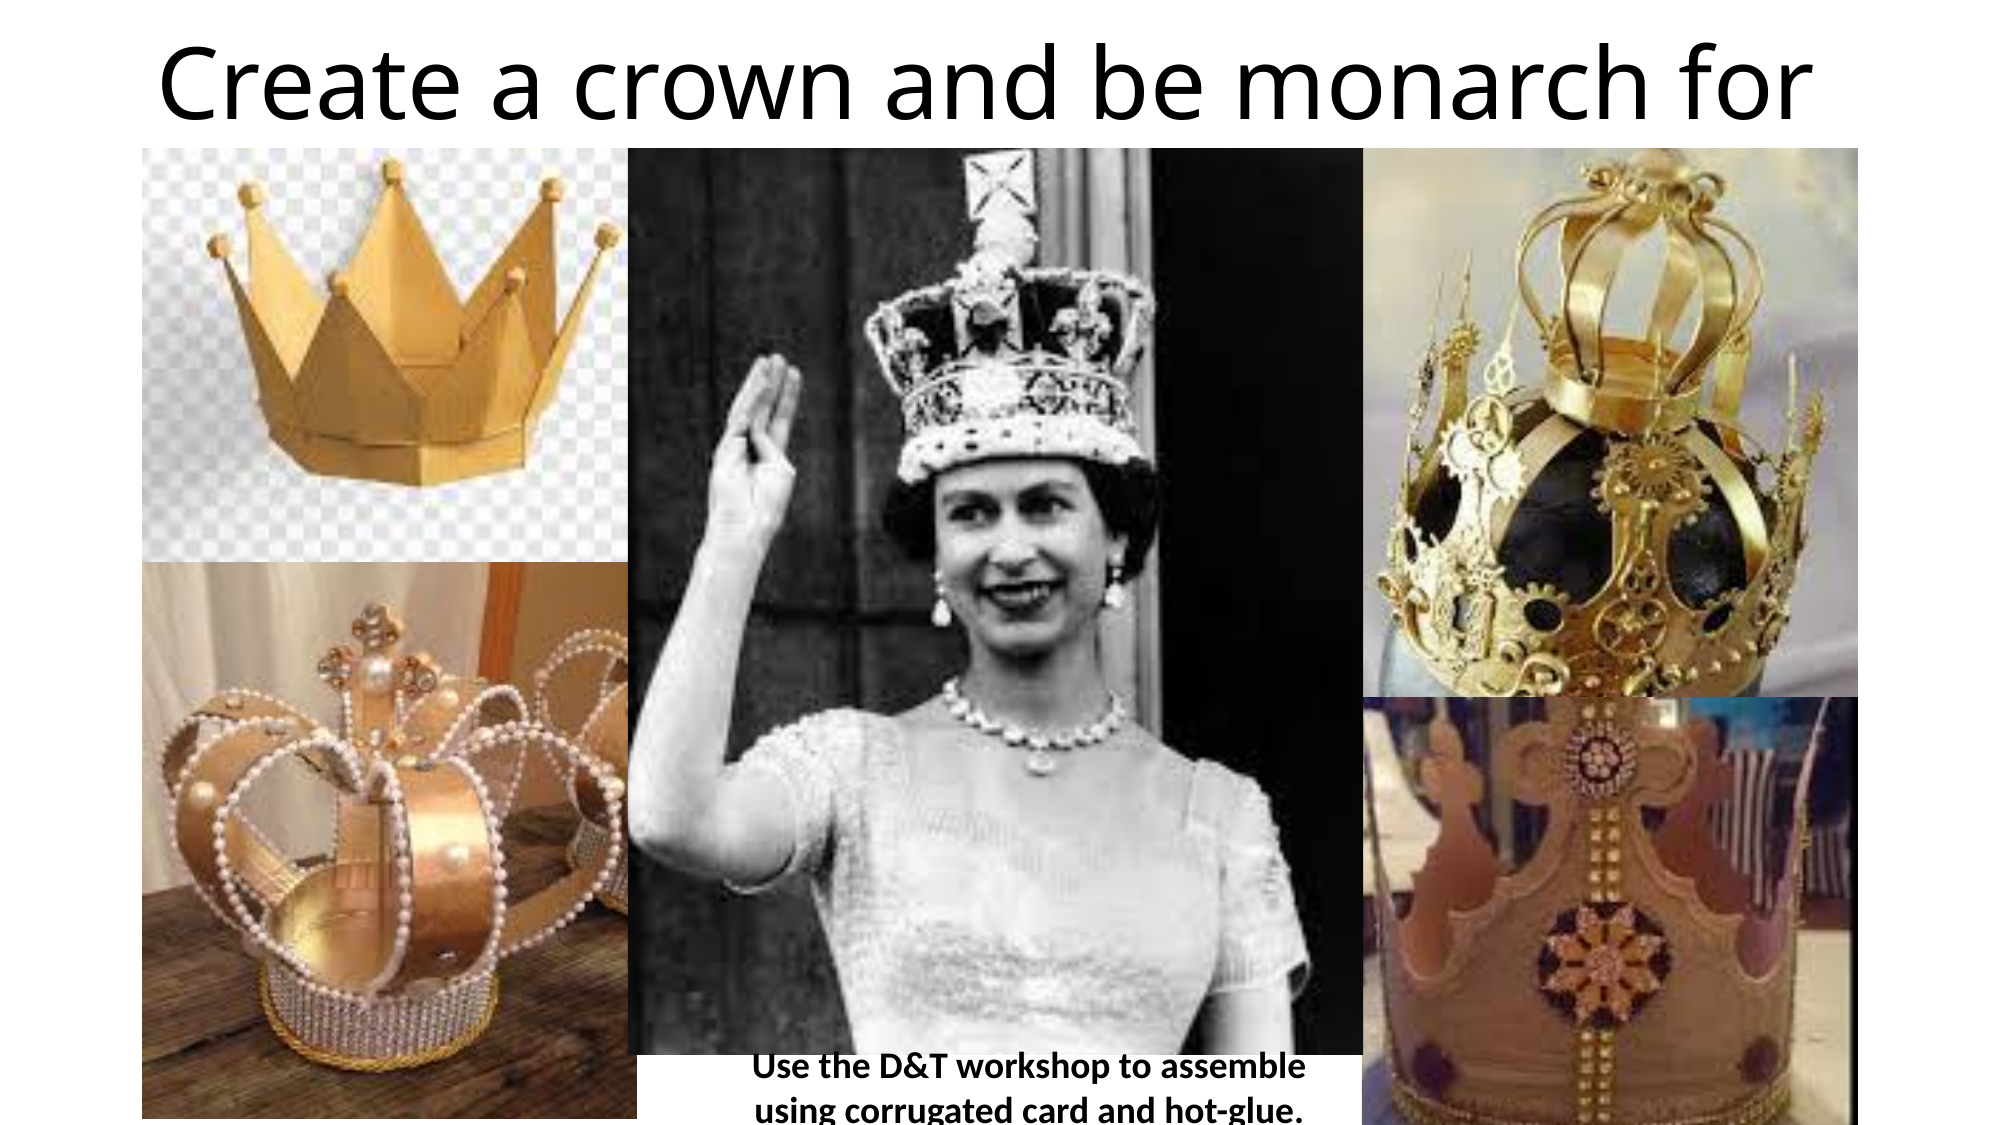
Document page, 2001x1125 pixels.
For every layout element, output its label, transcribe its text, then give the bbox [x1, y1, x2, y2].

picture [142, 148, 1858, 1125]
text_box Use the D&T workshop to assemble using corrugated card and hot-glue. [693, 1055, 1361, 1125]
text_box Create a crown and be monarch for a day! [142, 12, 1858, 148]
